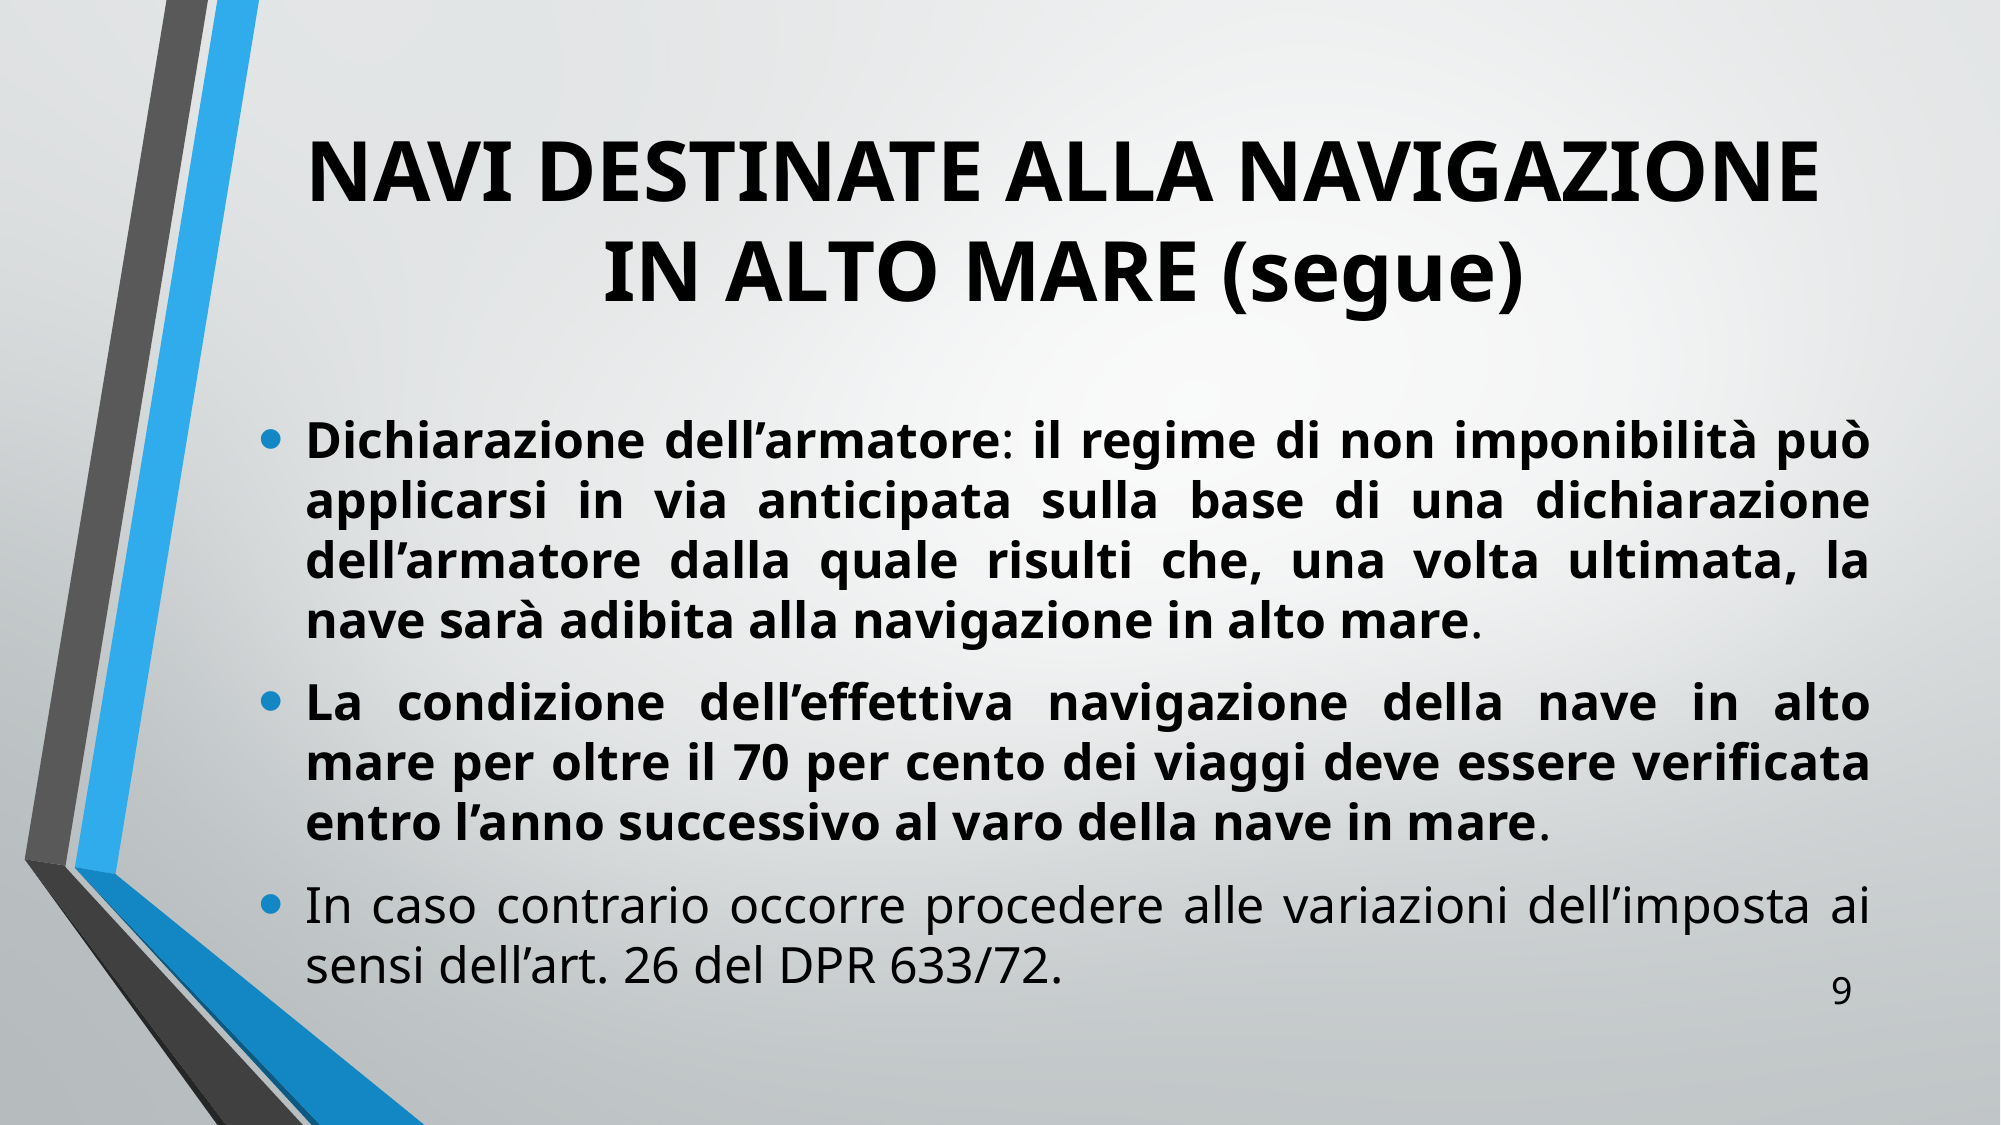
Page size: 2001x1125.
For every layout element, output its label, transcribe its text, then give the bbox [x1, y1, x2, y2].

slide_number 9 [1796, 962, 1887, 1023]
list Dichiarazione dell’armatore: il regime di non imponibilità può applicarsi in via anticipata sulla base di una dichiarazione dell’armatore dalla quale risulti che, una volta ultimata, la nave sarà adibita alla navigazione in alto mare. La condizione dell’effettiva navigazione della nave in alto mare per oltre il 70 per cento dei viaggi deve essere verificata entro l’anno successivo al varo della nave in mare. In caso contrario occorre procedere alle variazioni dell’imposta ai sensi dell’art. 26 del DPR 633/72. [243, 236, 1887, 1125]
title NAVI DESTINATE ALLA NAVIGAZIONE IN ALTO MARE (segue) [242, 76, 1887, 360]
